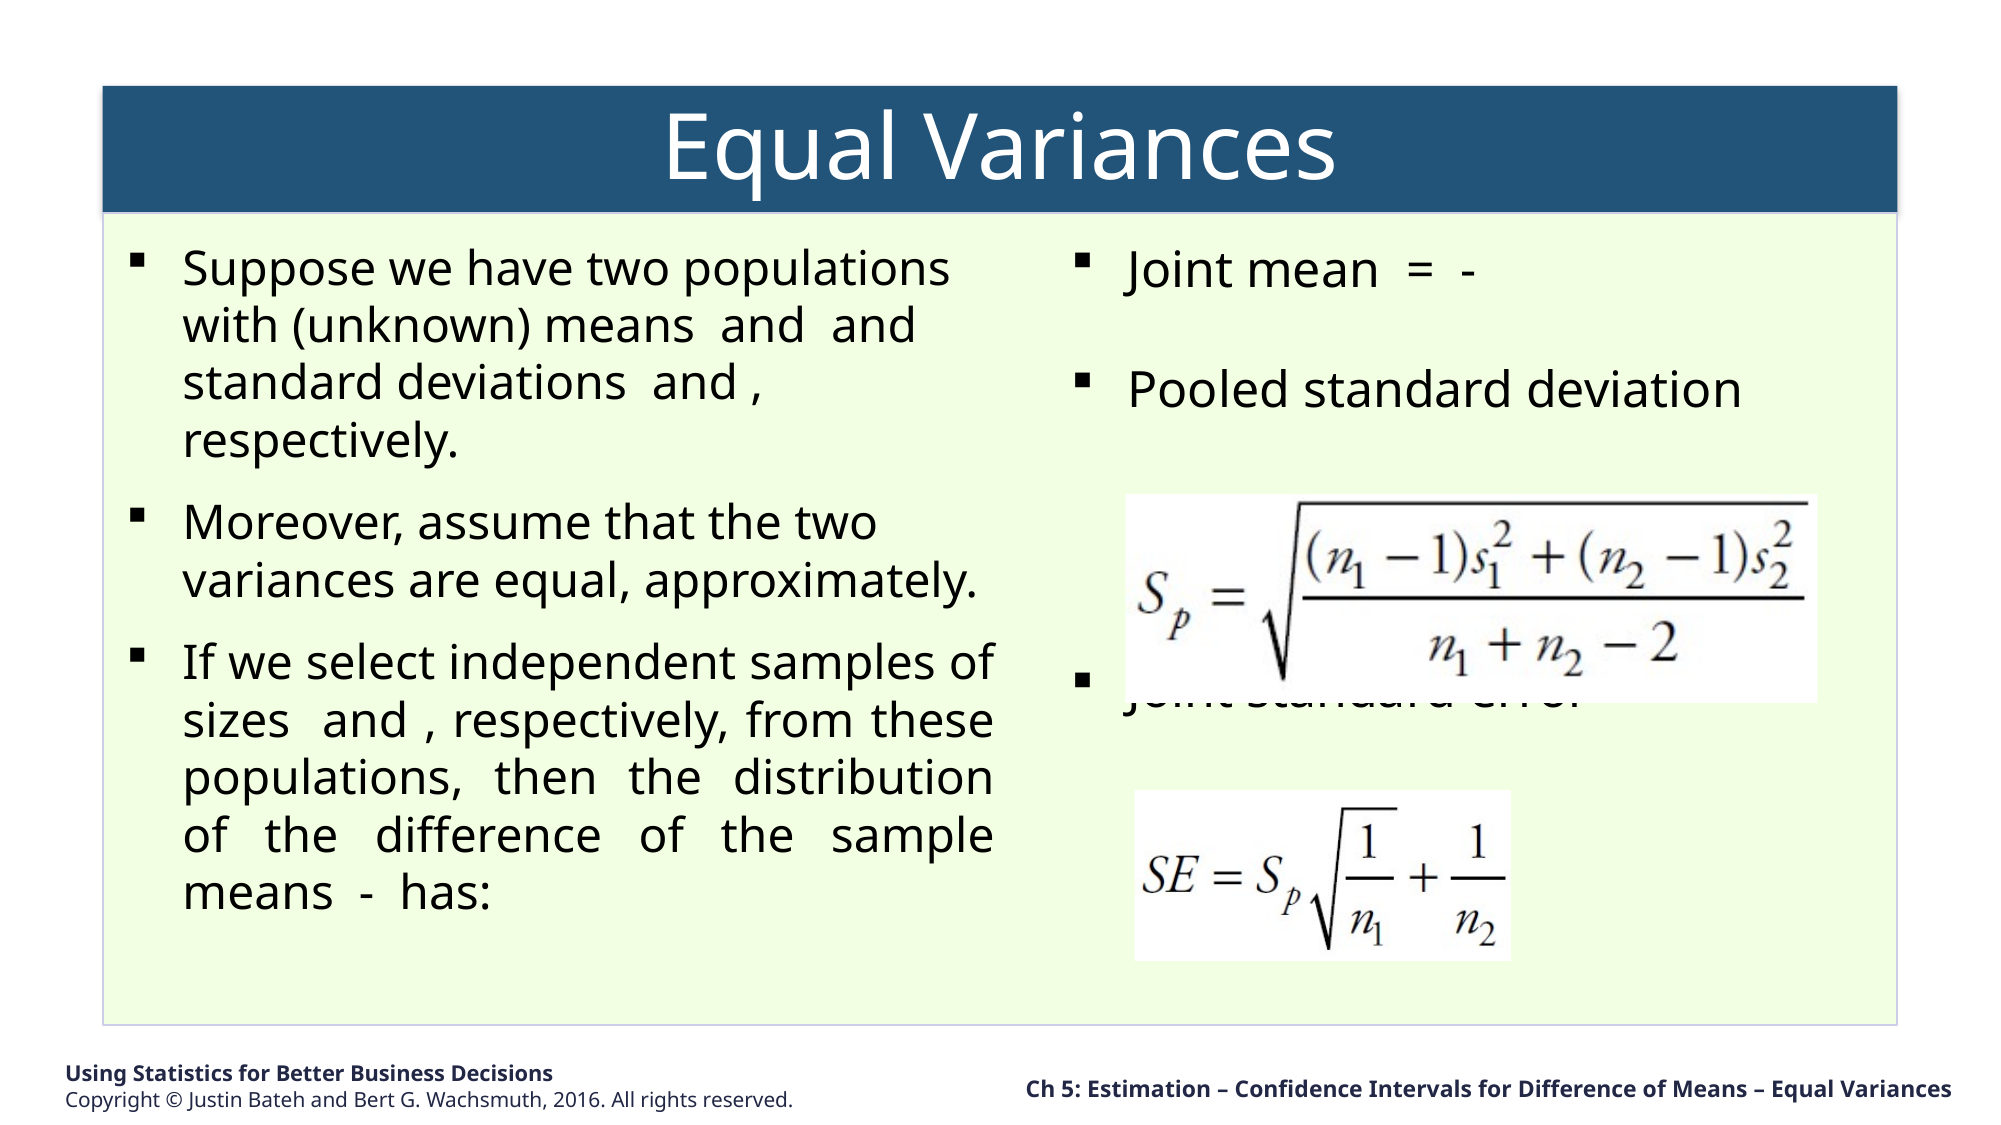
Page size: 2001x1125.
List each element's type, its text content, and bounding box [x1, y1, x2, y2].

picture [1134, 789, 1512, 962]
text_box Ch 5: Estimation – Confidence Intervals for Difference of Means – Equal Variances [975, 1067, 1968, 1110]
text_box Equal Variances [102, 85, 1898, 212]
picture [1124, 493, 1818, 703]
